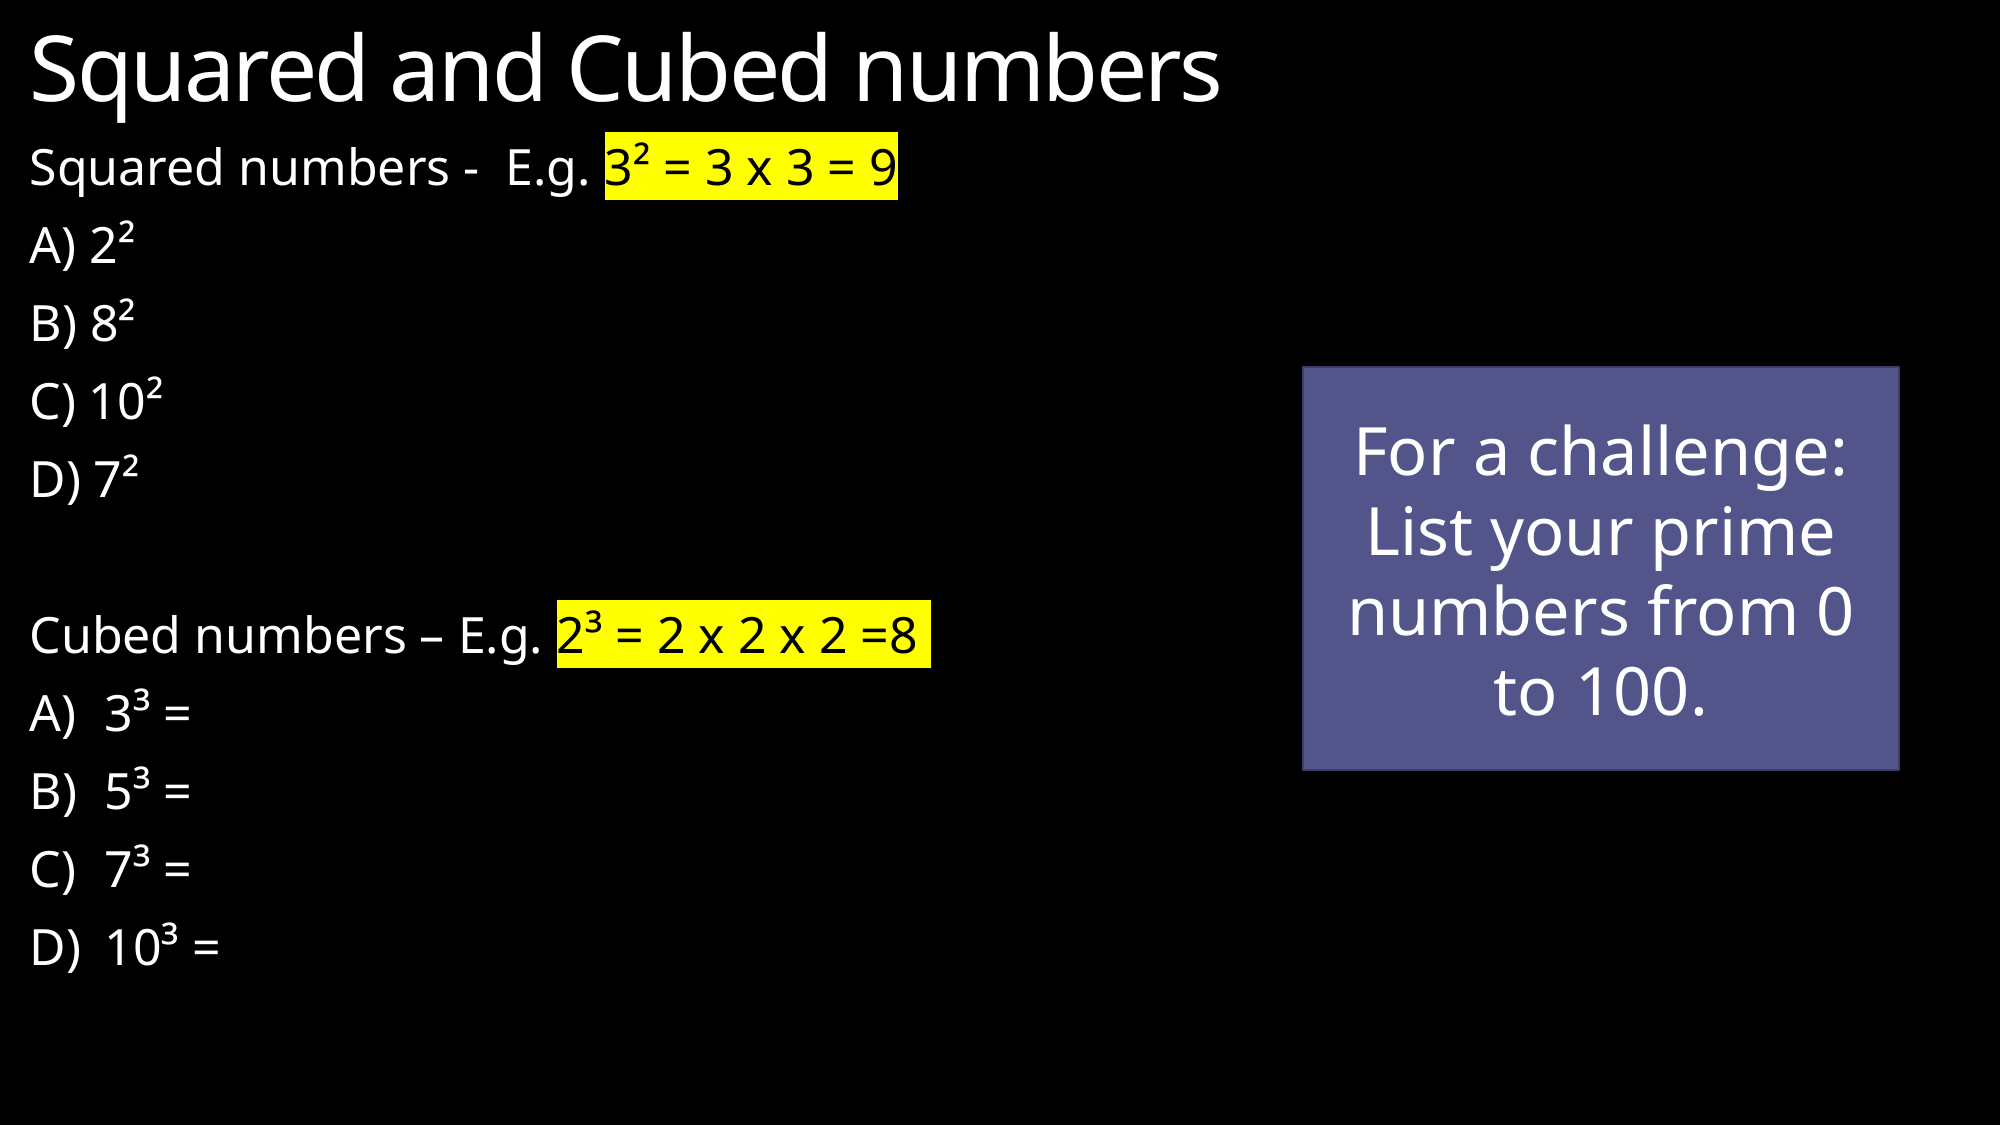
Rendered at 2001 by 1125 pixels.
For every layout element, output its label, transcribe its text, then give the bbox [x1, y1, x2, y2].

list Squared numbers - E.g. 3² = 3 x 3 = 9 A) 2² B) 8² C) 10² D) 7² Cubed numbers – E.g. 2³ = 2 x 2 x 2 =8 3³ = 5³ = 7³ = 10³ = [14, 136, 1969, 1100]
text_box For a challenge: List your prime numbers from 0 to 100. [1302, 366, 1900, 771]
title Squared and Cubed numbers [14, 10, 1291, 136]
